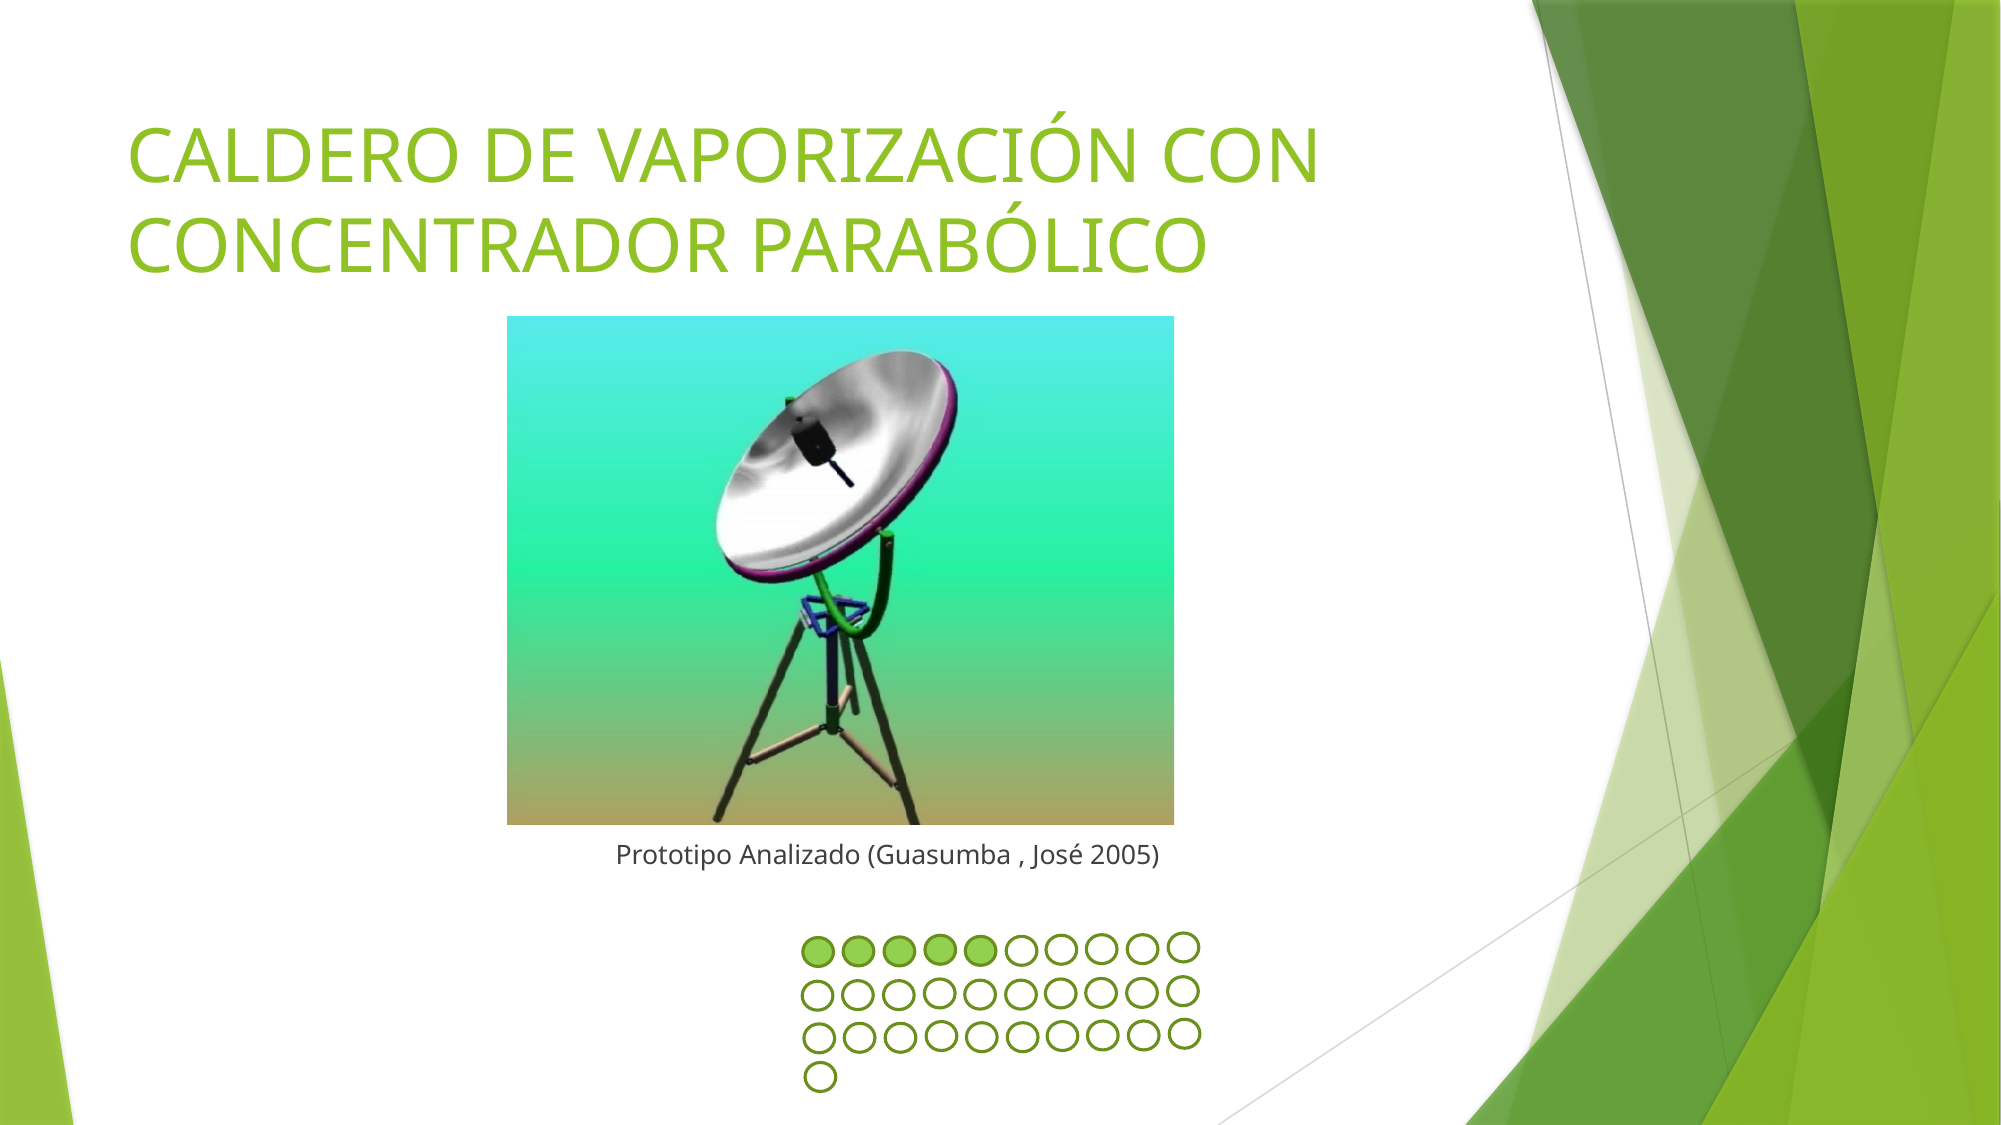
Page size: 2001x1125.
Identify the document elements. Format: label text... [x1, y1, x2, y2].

text_box [922, 977, 957, 1010]
text_box [1125, 976, 1159, 1009]
text_box [1043, 977, 1078, 1010]
text_box [802, 1022, 837, 1055]
text_box [1166, 975, 1200, 1008]
text_box [840, 979, 875, 1012]
text_box [803, 1060, 838, 1094]
text_box [1044, 933, 1079, 966]
text_box [1166, 931, 1201, 964]
title CALDERO DE VAPORIZACIÓN CON CONCENTRADOR PARABÓLICO [111, 99, 1522, 317]
text_box [1125, 933, 1160, 966]
text_box [883, 1021, 918, 1054]
text_box [801, 935, 836, 969]
text_box [800, 979, 835, 1012]
text_box [1085, 1019, 1120, 1052]
list Prototipo Analizado (Guasumba , José 2005) [187, 456, 1588, 878]
text_box [842, 1021, 877, 1054]
text_box [1126, 1019, 1161, 1052]
picture [506, 316, 1175, 826]
text_box [924, 1019, 959, 1053]
text_box [1084, 976, 1118, 1009]
text_box [882, 935, 917, 968]
text_box [963, 978, 997, 1011]
text_box [1004, 978, 1038, 1011]
text_box [1084, 933, 1119, 966]
text_box [963, 934, 998, 967]
text_box [1167, 1017, 1202, 1050]
text_box [1005, 1021, 1040, 1054]
text_box [1004, 934, 1039, 967]
text_box [1045, 1019, 1080, 1053]
text_box [881, 979, 916, 1012]
text_box [923, 933, 958, 966]
text_box [841, 935, 876, 968]
text_box [964, 1021, 999, 1054]
